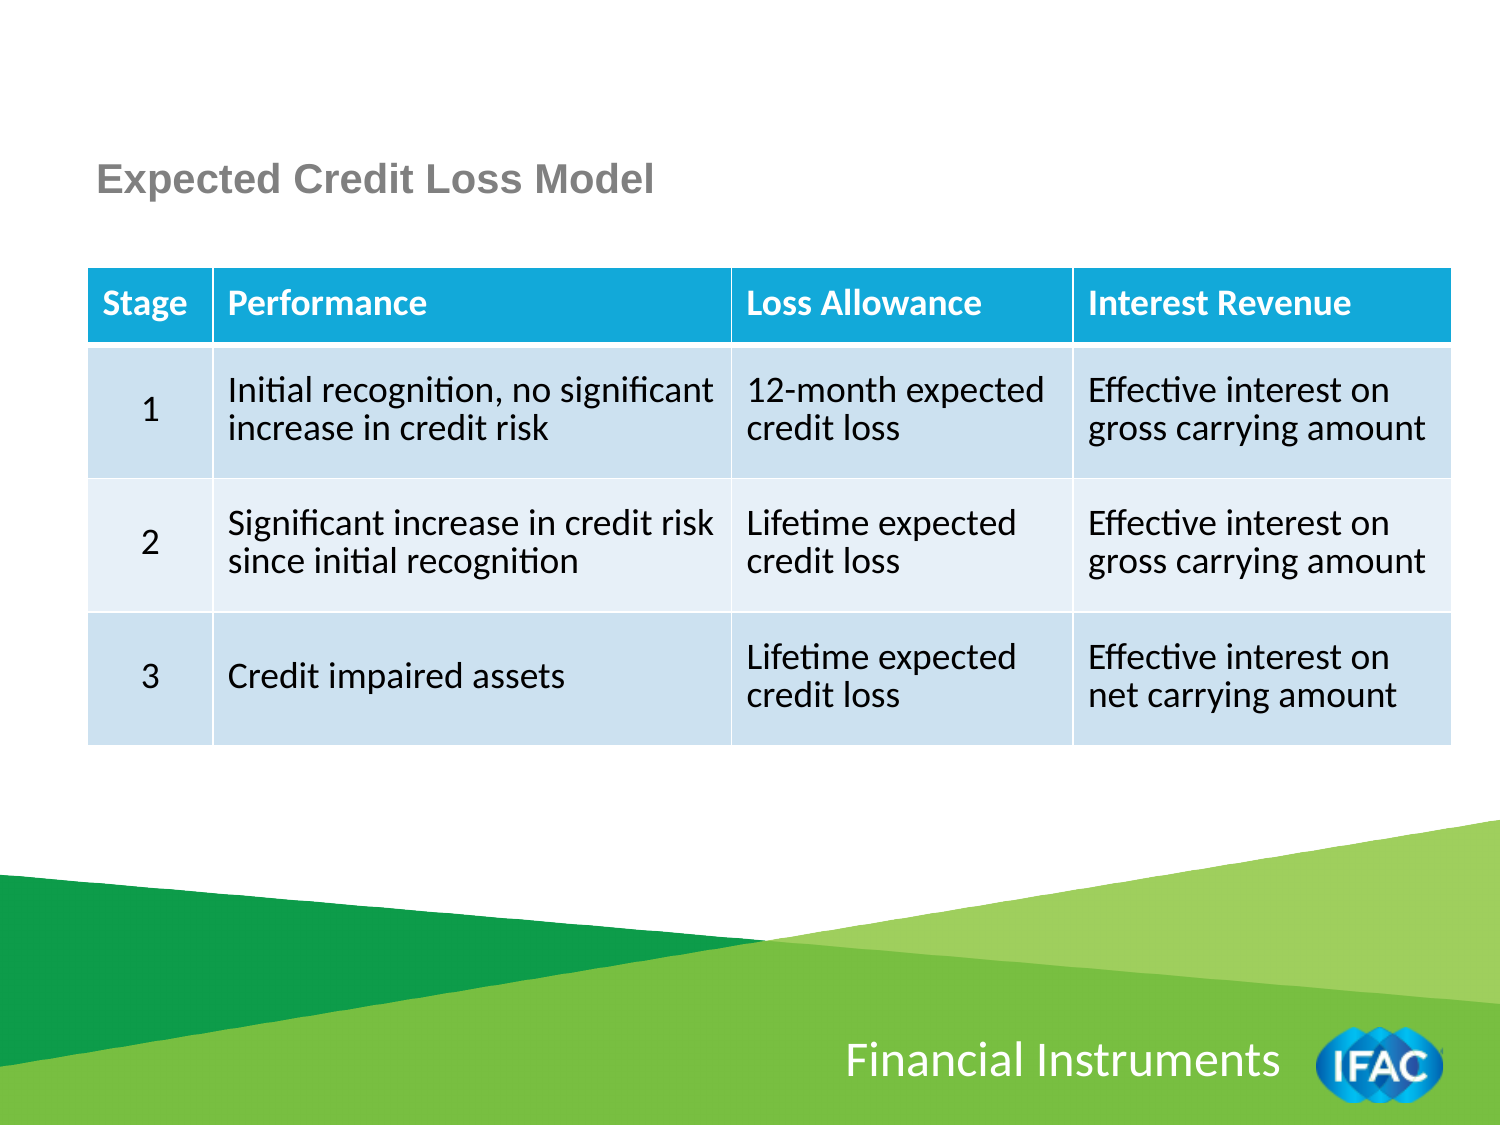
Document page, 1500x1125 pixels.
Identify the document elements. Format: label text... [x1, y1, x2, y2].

table_cell Significant increase in credit risk since initial recognition [214, 479, 731, 611]
picture [0, 442, 1500, 1125]
table_cell Credit impaired assets [214, 613, 731, 745]
table_header Interest Revenue [1074, 268, 1451, 342]
table_cell 1 [88, 348, 212, 478]
text_box Financial Instruments [87, 1018, 1296, 1094]
table_cell 2 [88, 479, 212, 611]
table_cell Lifetime expected credit loss [732, 479, 1072, 611]
table_cell Initial recognition, no significant increase in credit risk [214, 348, 731, 478]
table_cell 12-month expected credit loss [732, 348, 1072, 478]
table_cell 3 [88, 613, 212, 745]
table_cell Effective interest on net carrying amount [1074, 613, 1451, 745]
table_cell Effective interest on gross carrying amount [1074, 348, 1451, 478]
table_header Stage [88, 268, 212, 342]
table_header Loss Allowance [732, 268, 1072, 342]
table_cell Effective interest on gross carrying amount [1074, 479, 1451, 611]
table_header Performance [214, 268, 731, 342]
table_cell Lifetime expected credit loss [732, 613, 1072, 745]
text_box Expected Credit Loss Model [81, 144, 1409, 210]
